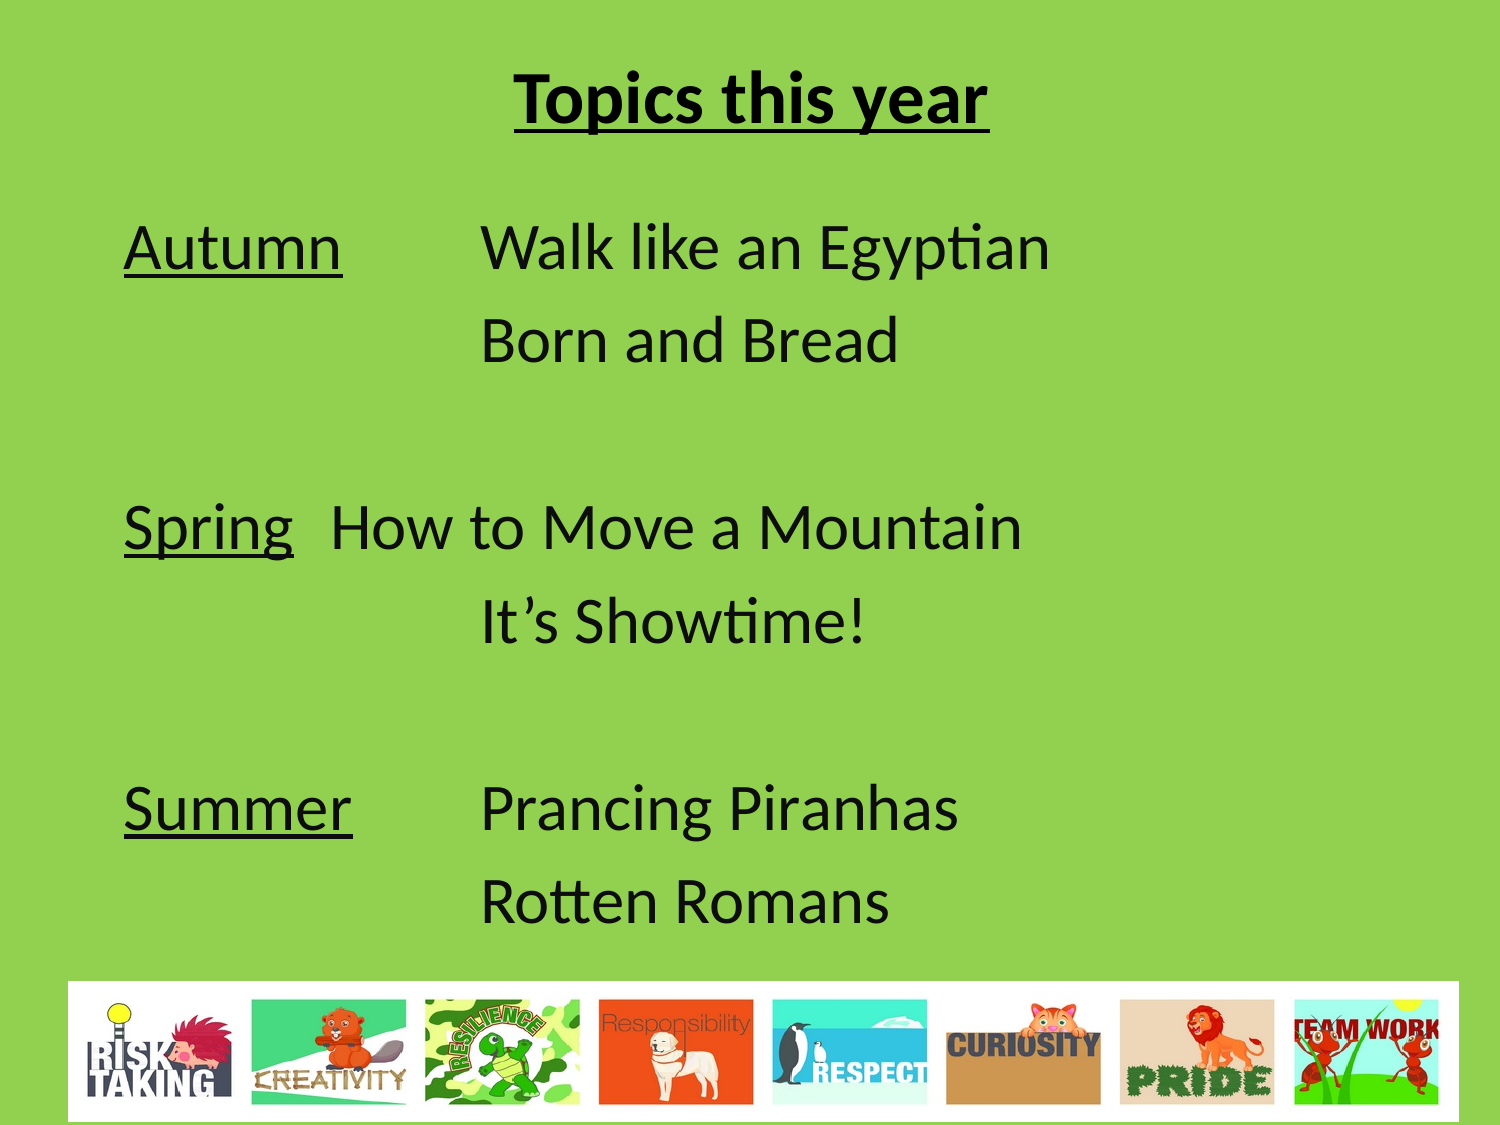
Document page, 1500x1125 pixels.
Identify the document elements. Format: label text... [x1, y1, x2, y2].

picture [68, 980, 1459, 1122]
list Autumn Walk like an Egyptian Born and Bread Spring How to Move a Mountain It’s Showtime! Summer Prancing Piranhas Rotten Romans [108, 101, 1459, 980]
title Topics this year [76, 0, 1427, 188]
